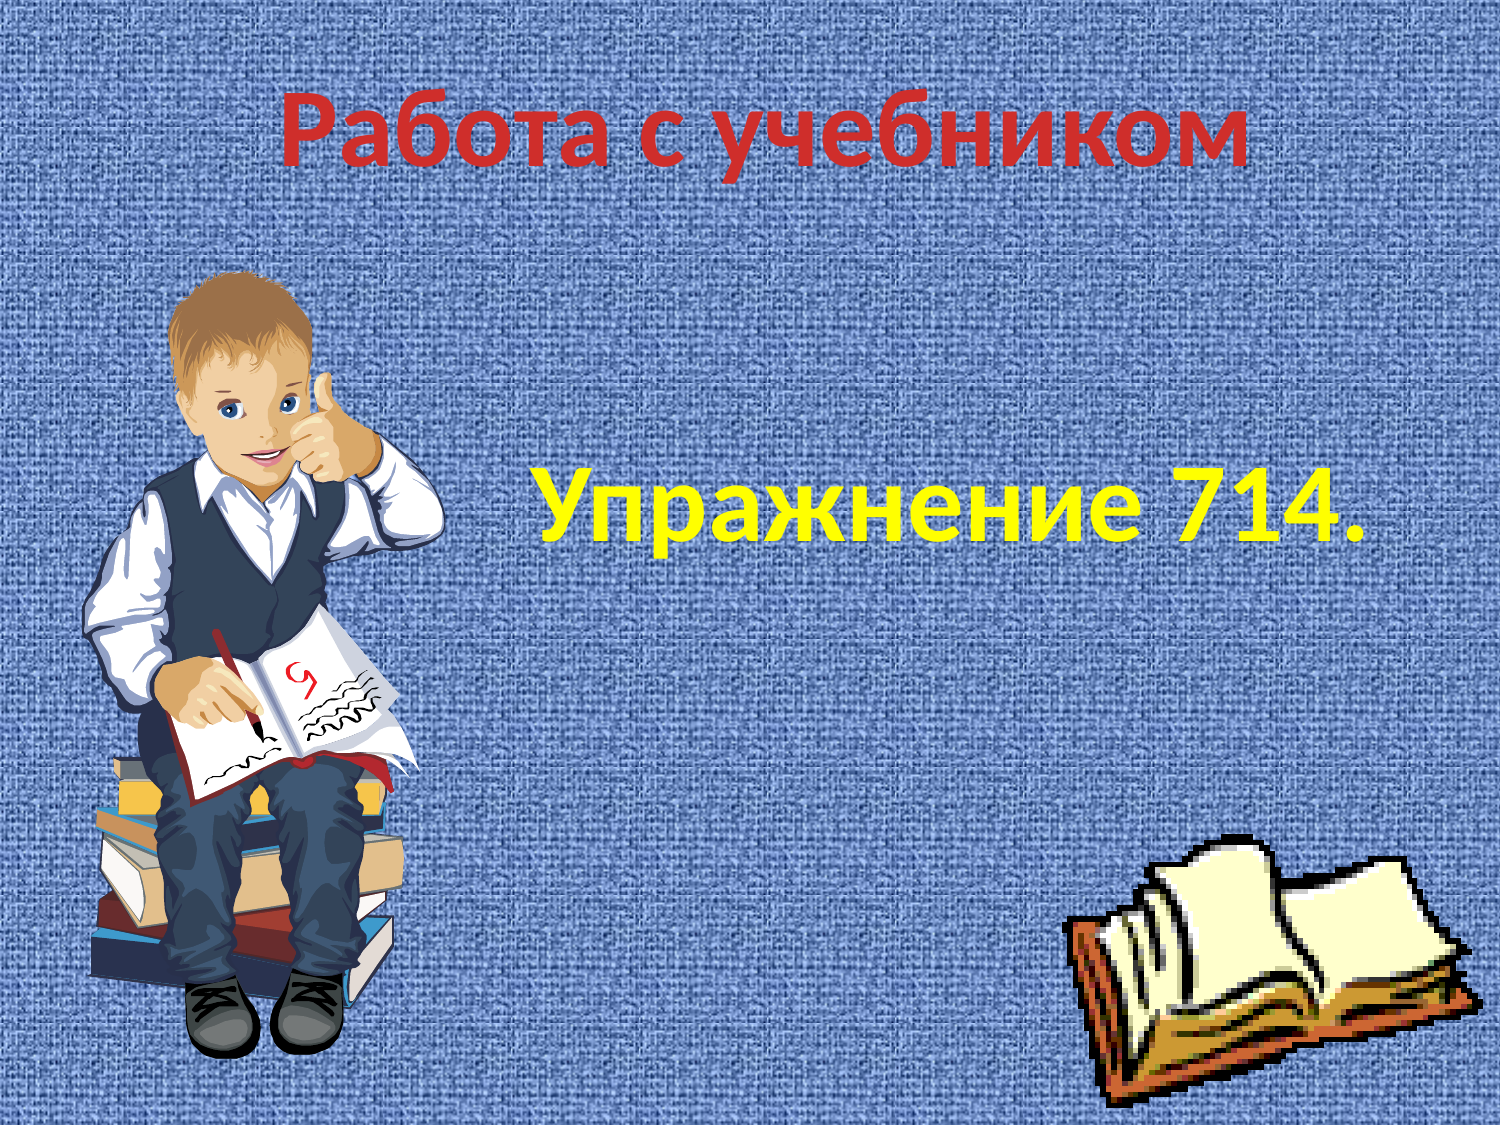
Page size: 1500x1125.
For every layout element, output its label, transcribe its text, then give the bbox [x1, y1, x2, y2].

picture [0, 0, 1500, 1125]
text_box Работа с учебником [263, 46, 1271, 197]
text_box Упражнение 714. [515, 421, 1442, 572]
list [81, 269, 446, 1060]
